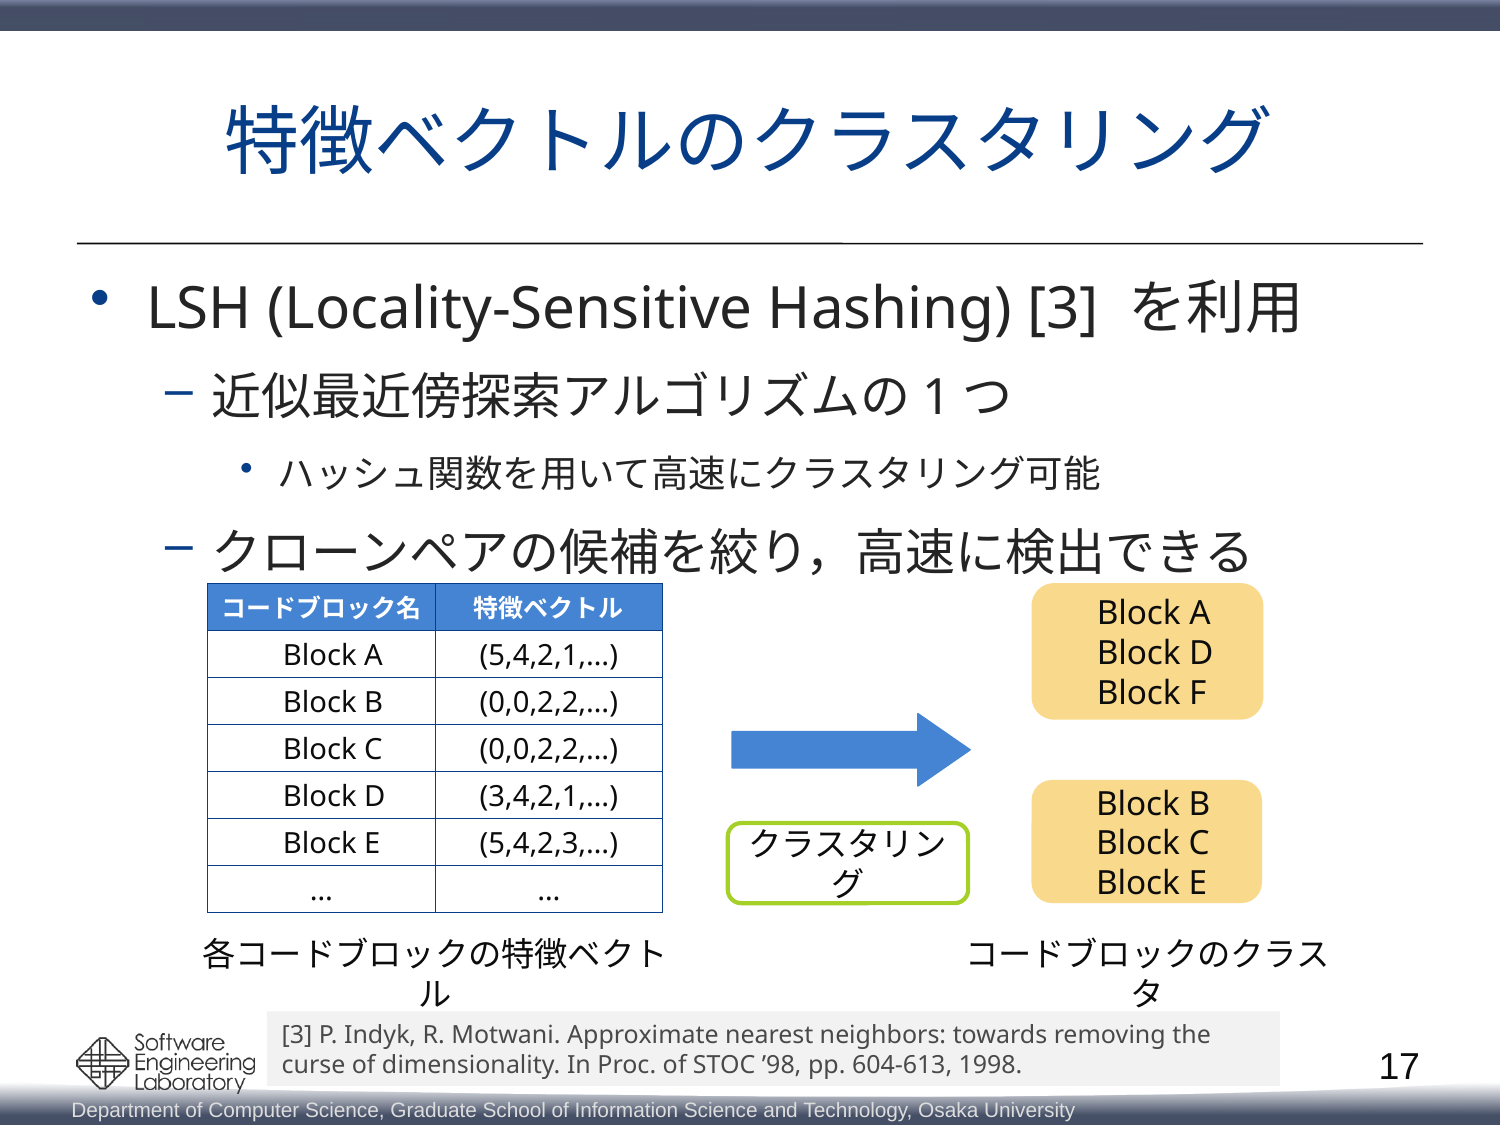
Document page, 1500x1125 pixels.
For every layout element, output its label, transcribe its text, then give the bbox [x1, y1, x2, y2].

table_cell (0,0,2,2,…) [436, 725, 662, 771]
table_cell (0,0,2,2,…) [436, 678, 662, 724]
table_cell Block D [208, 772, 435, 818]
table_cell (5,4,2,3,…) [436, 819, 662, 865]
table_cell Block B [208, 678, 435, 724]
list LSH (Locality-Sensitive Hashing) [3] を利用 近似最近傍探索アルゴリズムの1つ ハッシュ関数を用いて高速にクラスタリング可能 クローンペアの候補を絞り，高速に検出できる [74, 262, 1426, 1006]
table_cell … [436, 866, 662, 912]
table_cell Block C [208, 725, 435, 771]
picture [0, 0, 1500, 31]
table_cell Block A [208, 631, 435, 677]
table_cell (3,4,2,1,…) [436, 772, 662, 818]
text_box 各コードブロックの特徴ベクトル [172, 925, 698, 1021]
slide_number 17 [1282, 1034, 1436, 1083]
text_box コードブロックのクラスタ [939, 925, 1356, 1021]
table_header コードブロック名 [208, 584, 435, 630]
text_box クラスタリング [725, 820, 971, 906]
text_box Block B Block C Block E [1029, 777, 1265, 906]
text_box [732, 713, 971, 786]
title 特徴ベクトルのクラスタリング [74, 44, 1424, 233]
picture [0, 1033, 1500, 1125]
table_cell (5,4,2,1,…) [436, 631, 662, 677]
text_box Block A Block D Block F [1029, 581, 1266, 722]
text_box [3] P. Indyk, R. Motwani. Approximate nearest neighbors: towards removing the curse of dimensionality. In Proc. of STOC ’98, pp. 604-613, 1998. [265, 1009, 1282, 1088]
table_cell Block E [208, 819, 435, 865]
table_cell … [208, 866, 435, 912]
table_header 特徴ベクトル [436, 584, 662, 630]
